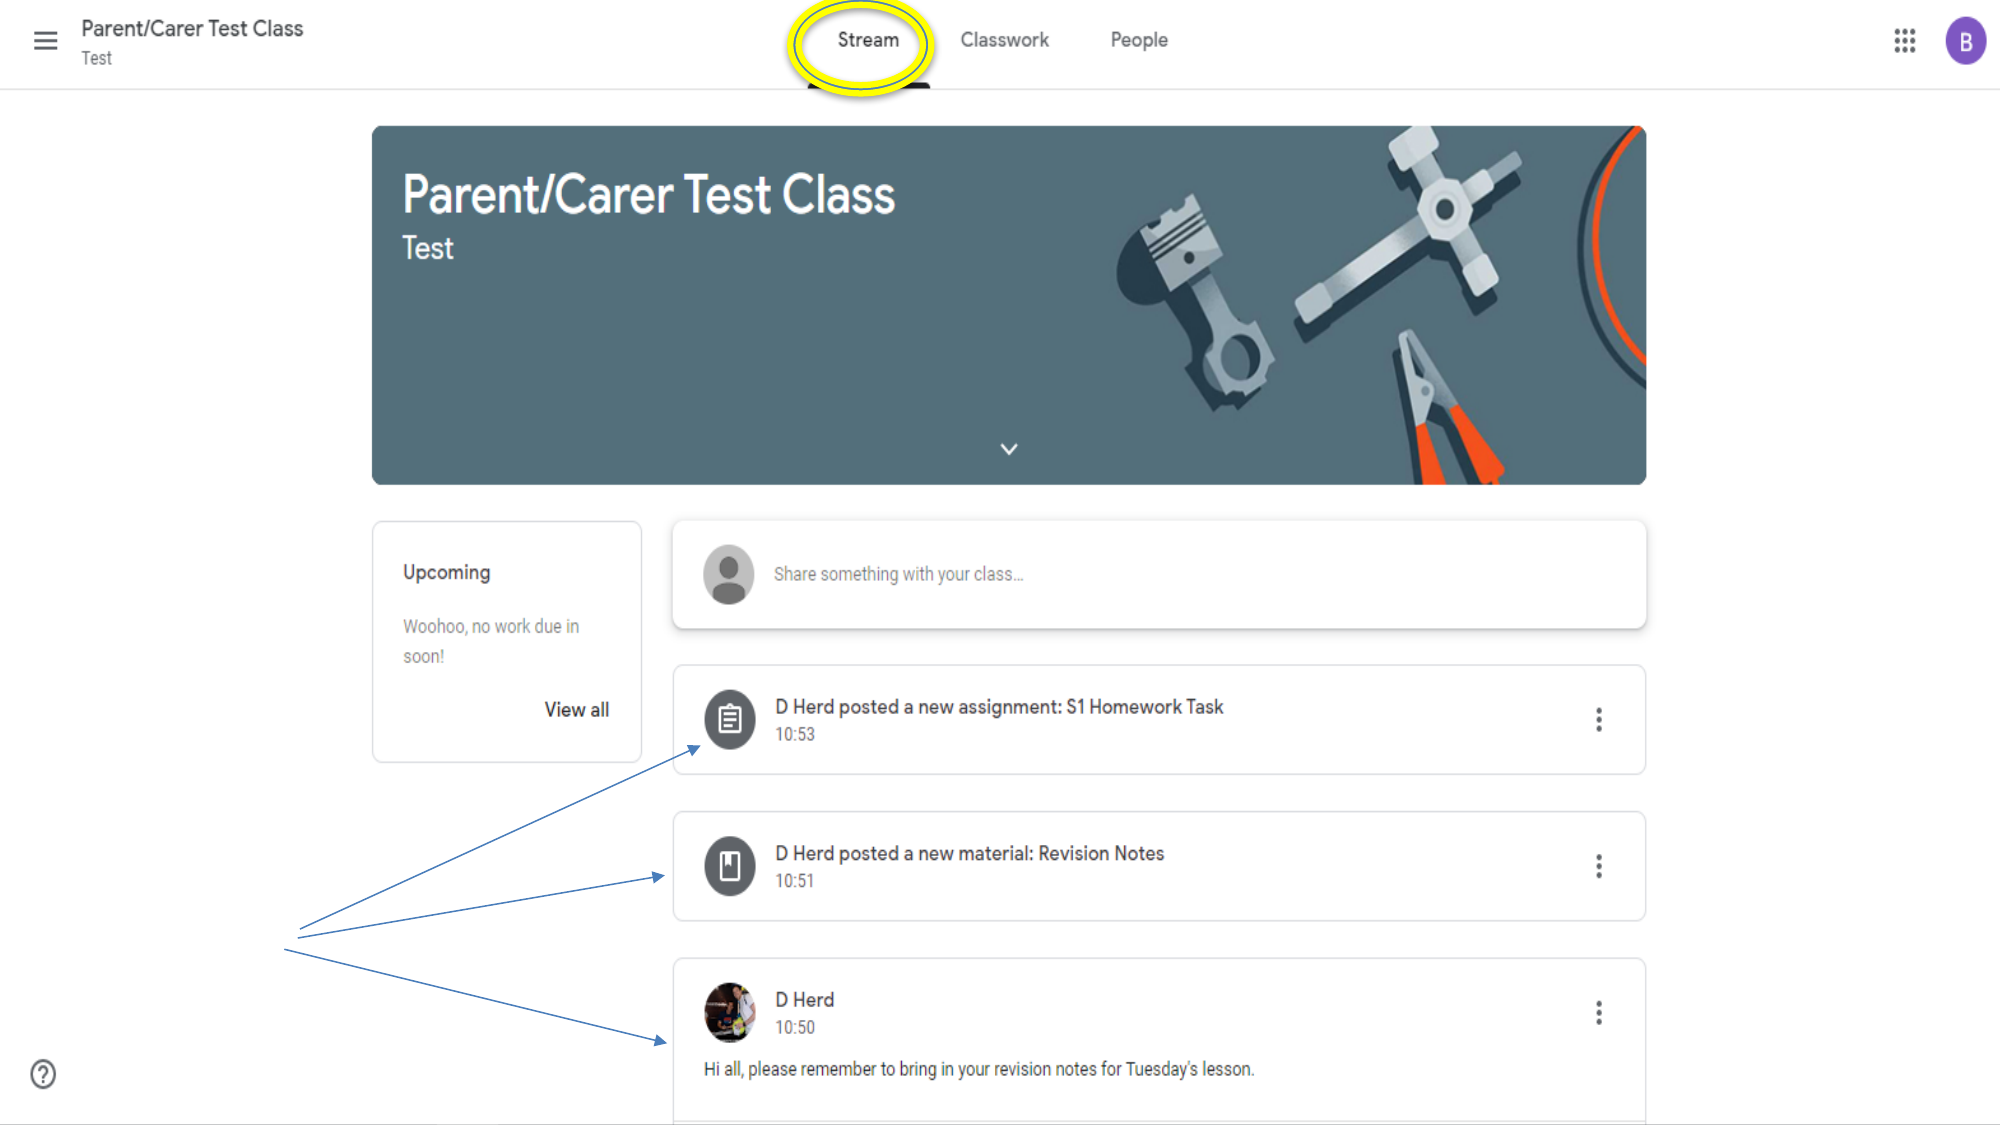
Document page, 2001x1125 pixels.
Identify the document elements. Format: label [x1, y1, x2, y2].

text_box [284, 948, 668, 1044]
picture [0, 0, 2000, 1125]
text_box [299, 745, 701, 930]
